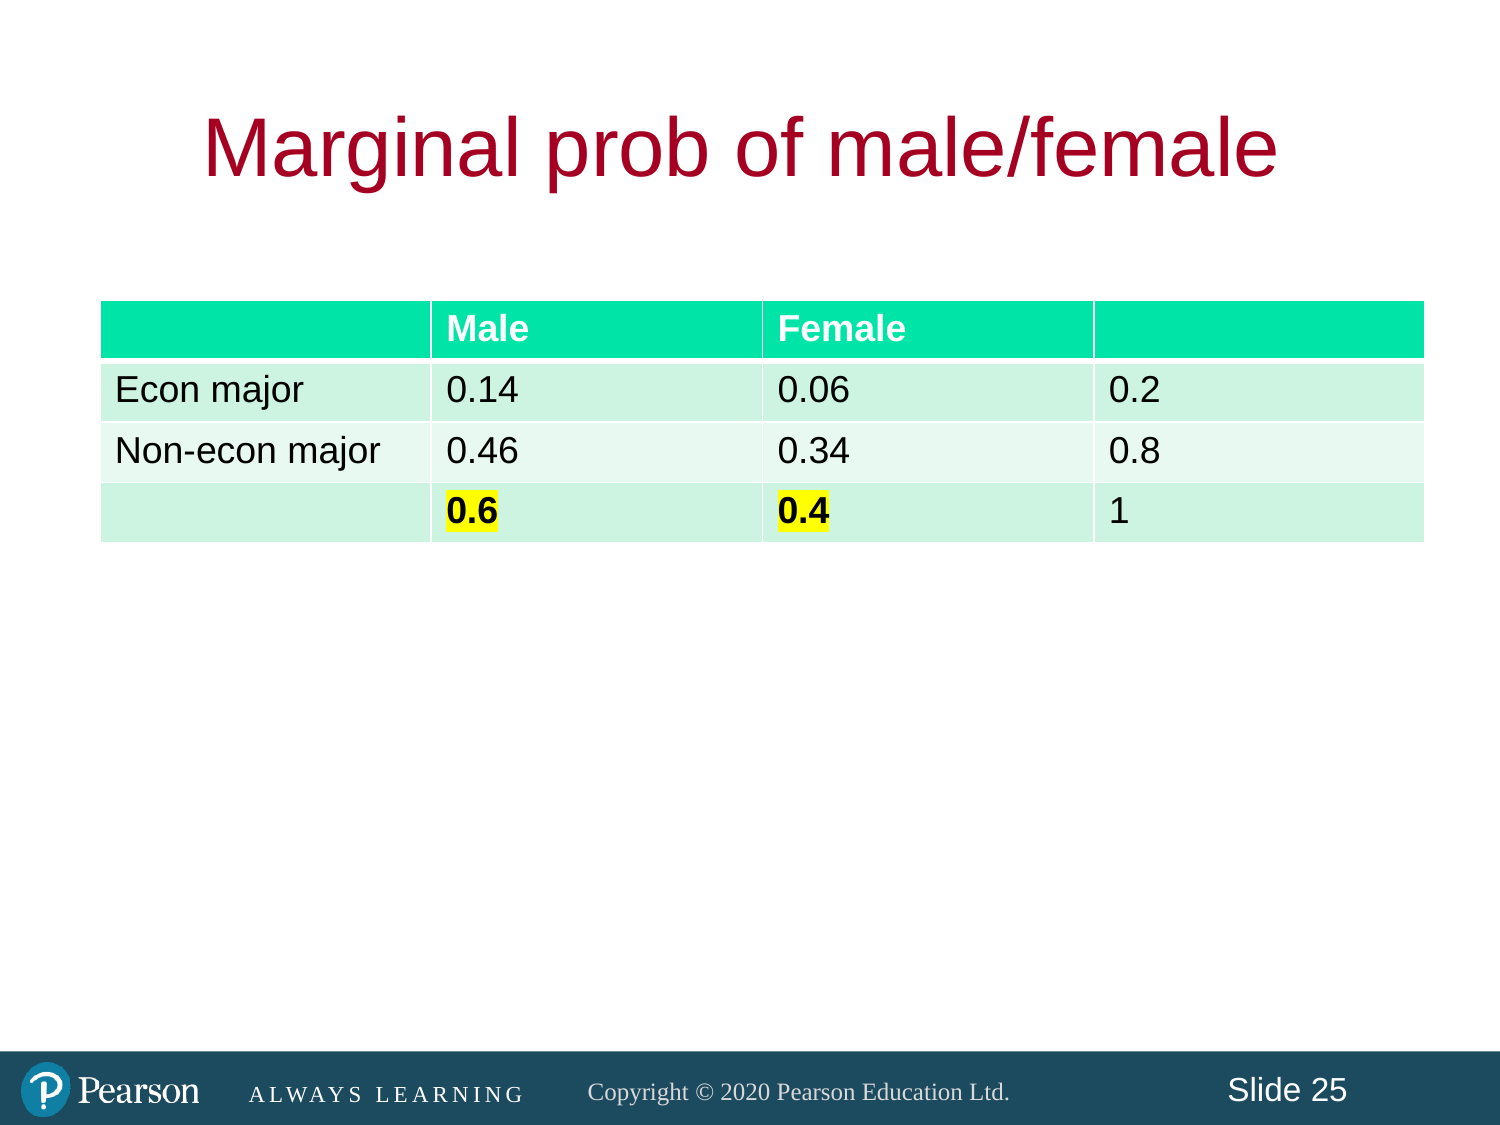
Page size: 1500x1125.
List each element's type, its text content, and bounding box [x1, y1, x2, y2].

table_header Male [432, 301, 762, 358]
table_cell [101, 483, 430, 542]
table_cell 0.46 [432, 423, 762, 482]
table_cell 0.4 [763, 483, 1093, 542]
table_cell Econ major [101, 364, 430, 421]
table_cell 0.6 [432, 483, 762, 542]
picture [21, 1062, 199, 1117]
table_cell 0.34 [763, 423, 1093, 482]
table_cell Non-econ major [101, 423, 430, 482]
table_cell 1 [1095, 483, 1424, 542]
table_header [1095, 301, 1424, 358]
table_header [101, 301, 430, 358]
table_cell 0.14 [432, 364, 762, 421]
table_cell 0.2 [1095, 364, 1424, 421]
table_header Female [763, 301, 1093, 358]
table_cell 0.06 [763, 364, 1093, 421]
table_cell 0.8 [1095, 423, 1424, 482]
title Marginal prob of male/female [188, 37, 1400, 200]
